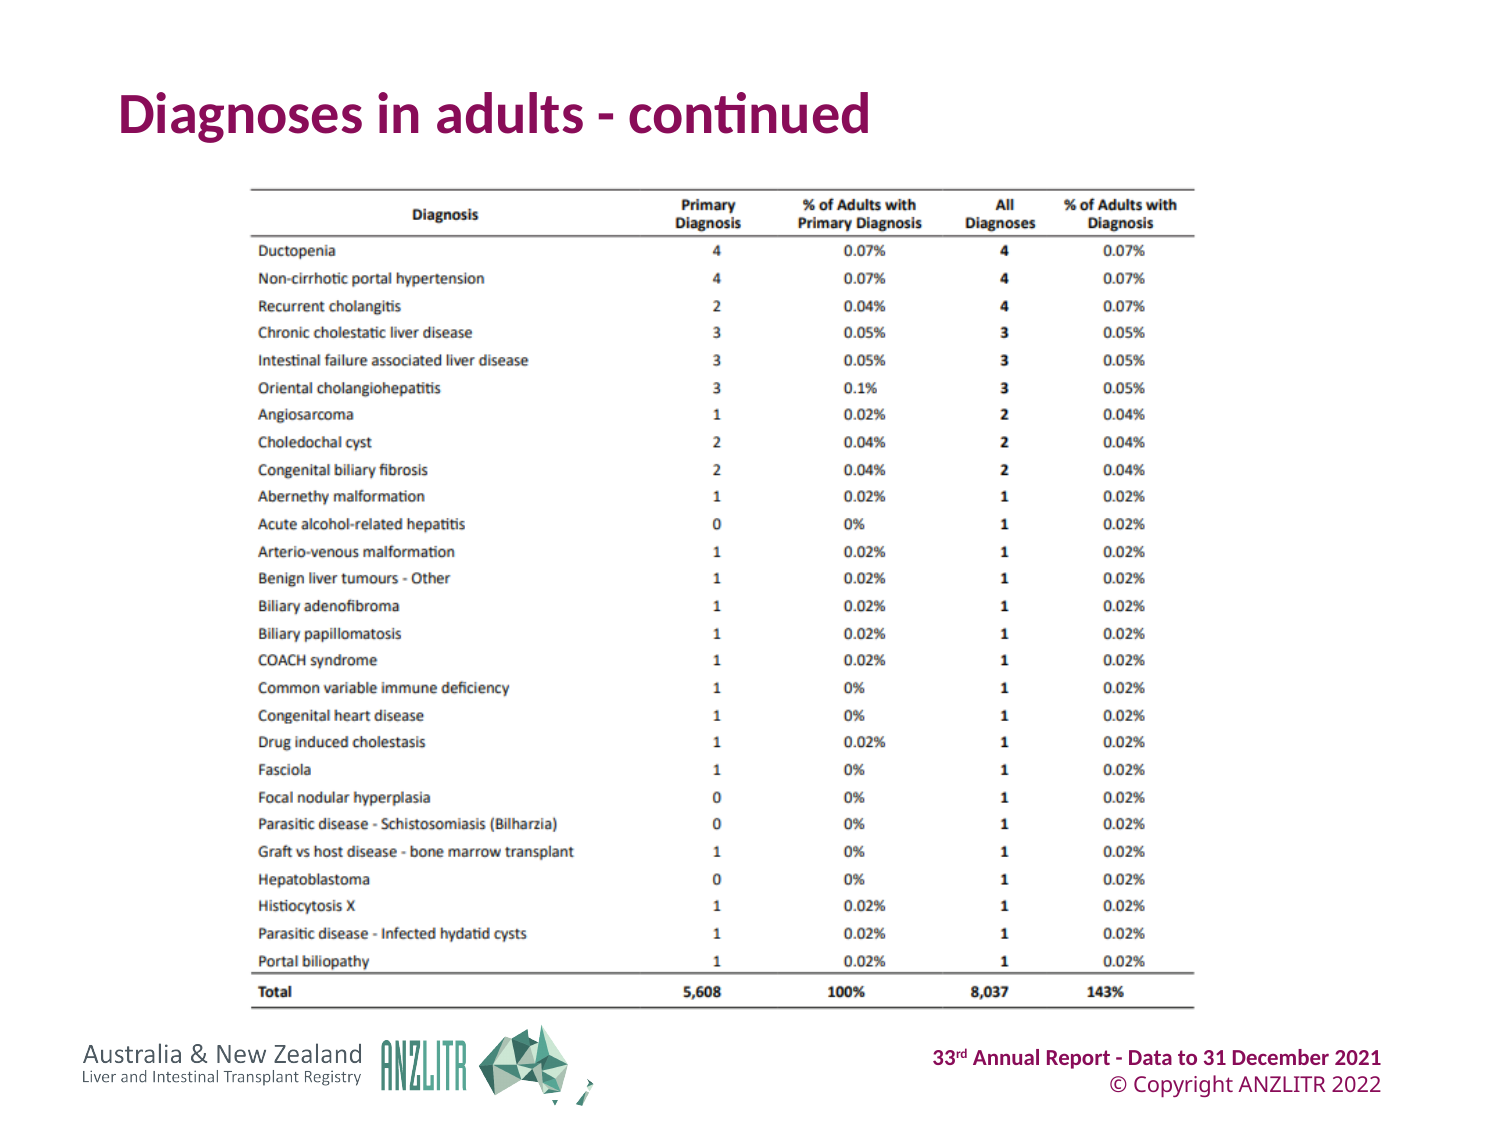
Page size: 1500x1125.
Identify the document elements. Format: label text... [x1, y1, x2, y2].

title Diagnoses in adults - continued [103, 59, 1397, 171]
picture [83, 1024, 594, 1106]
picture [224, 170, 1203, 1018]
